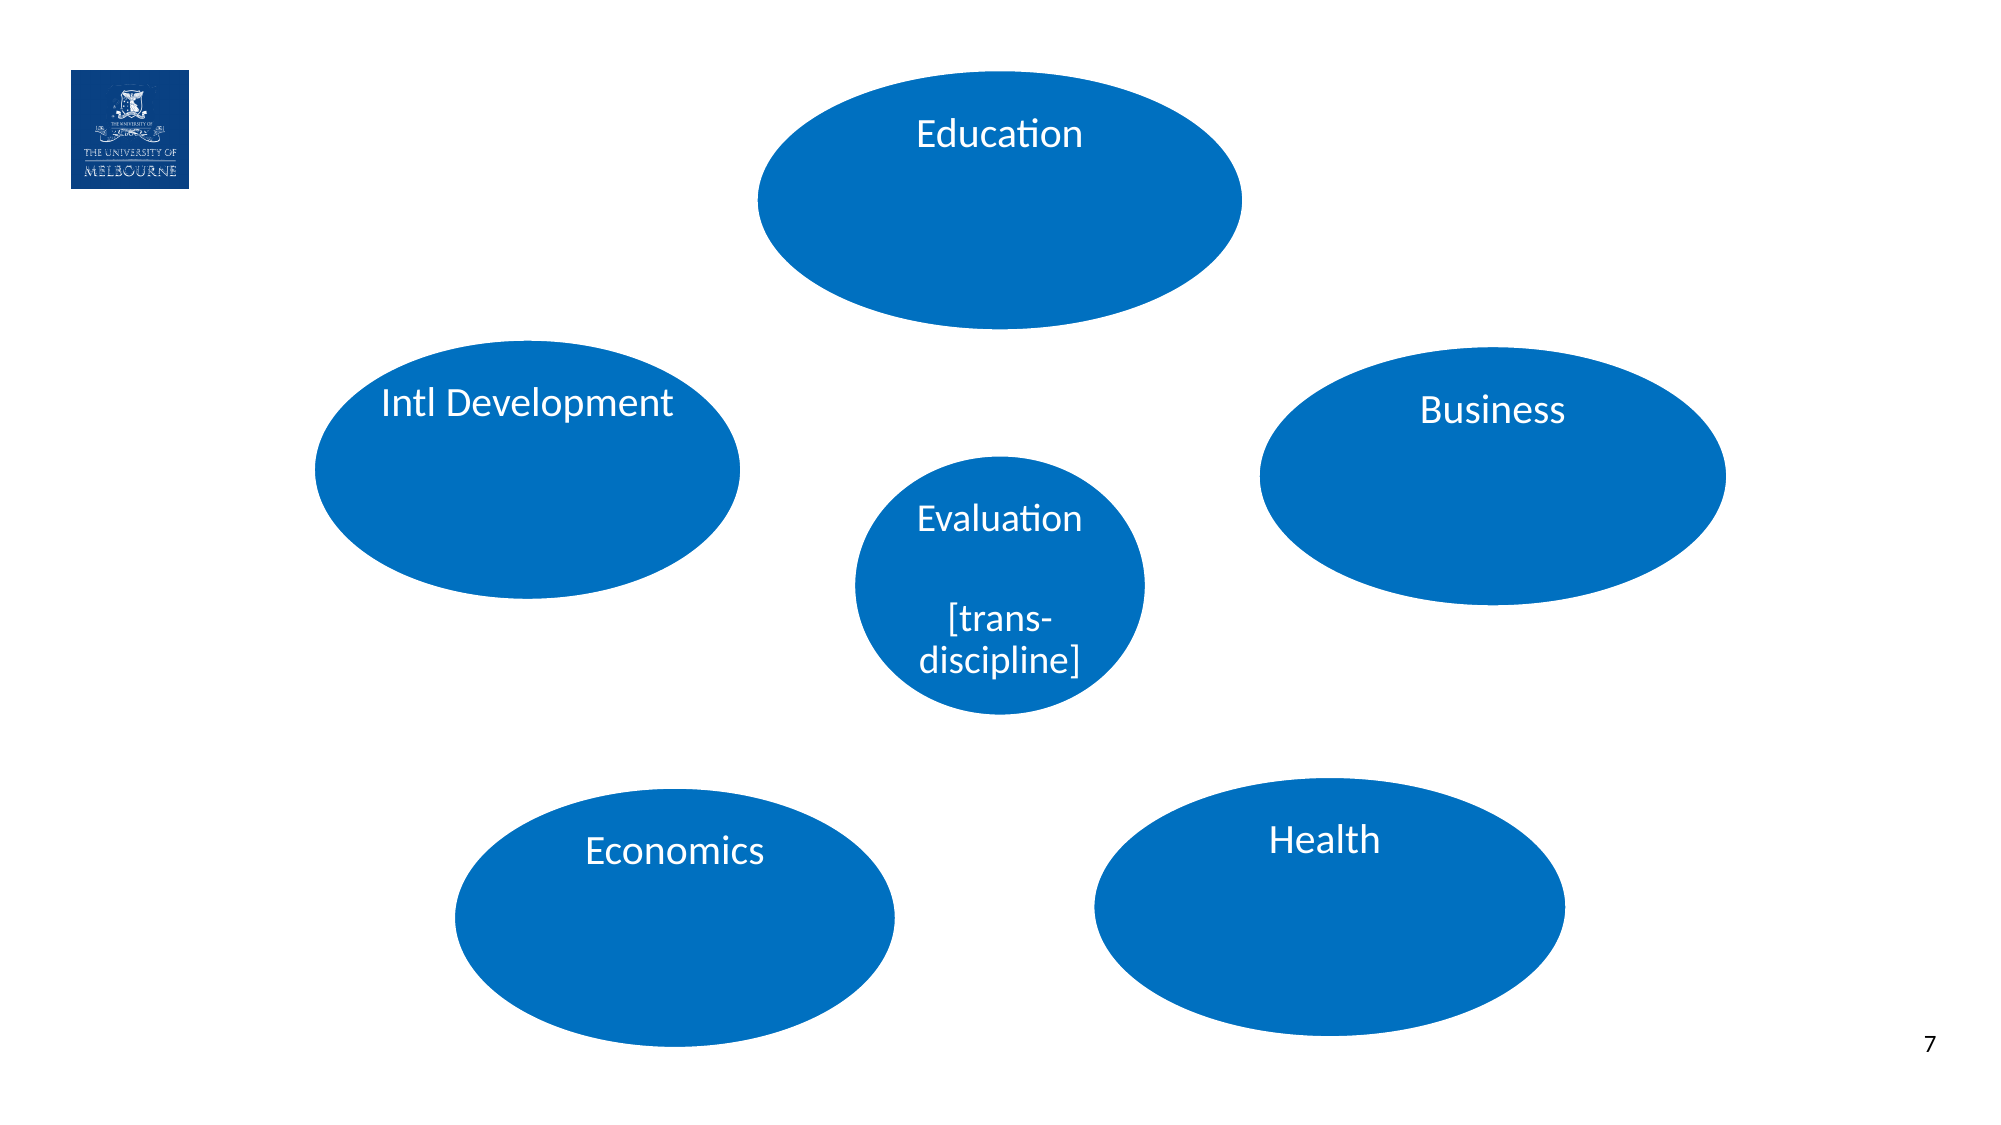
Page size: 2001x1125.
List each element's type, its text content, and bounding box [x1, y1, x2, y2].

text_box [313, 70, 1728, 1048]
picture [71, 70, 189, 189]
slide_number 7 [1797, 1012, 1937, 1073]
